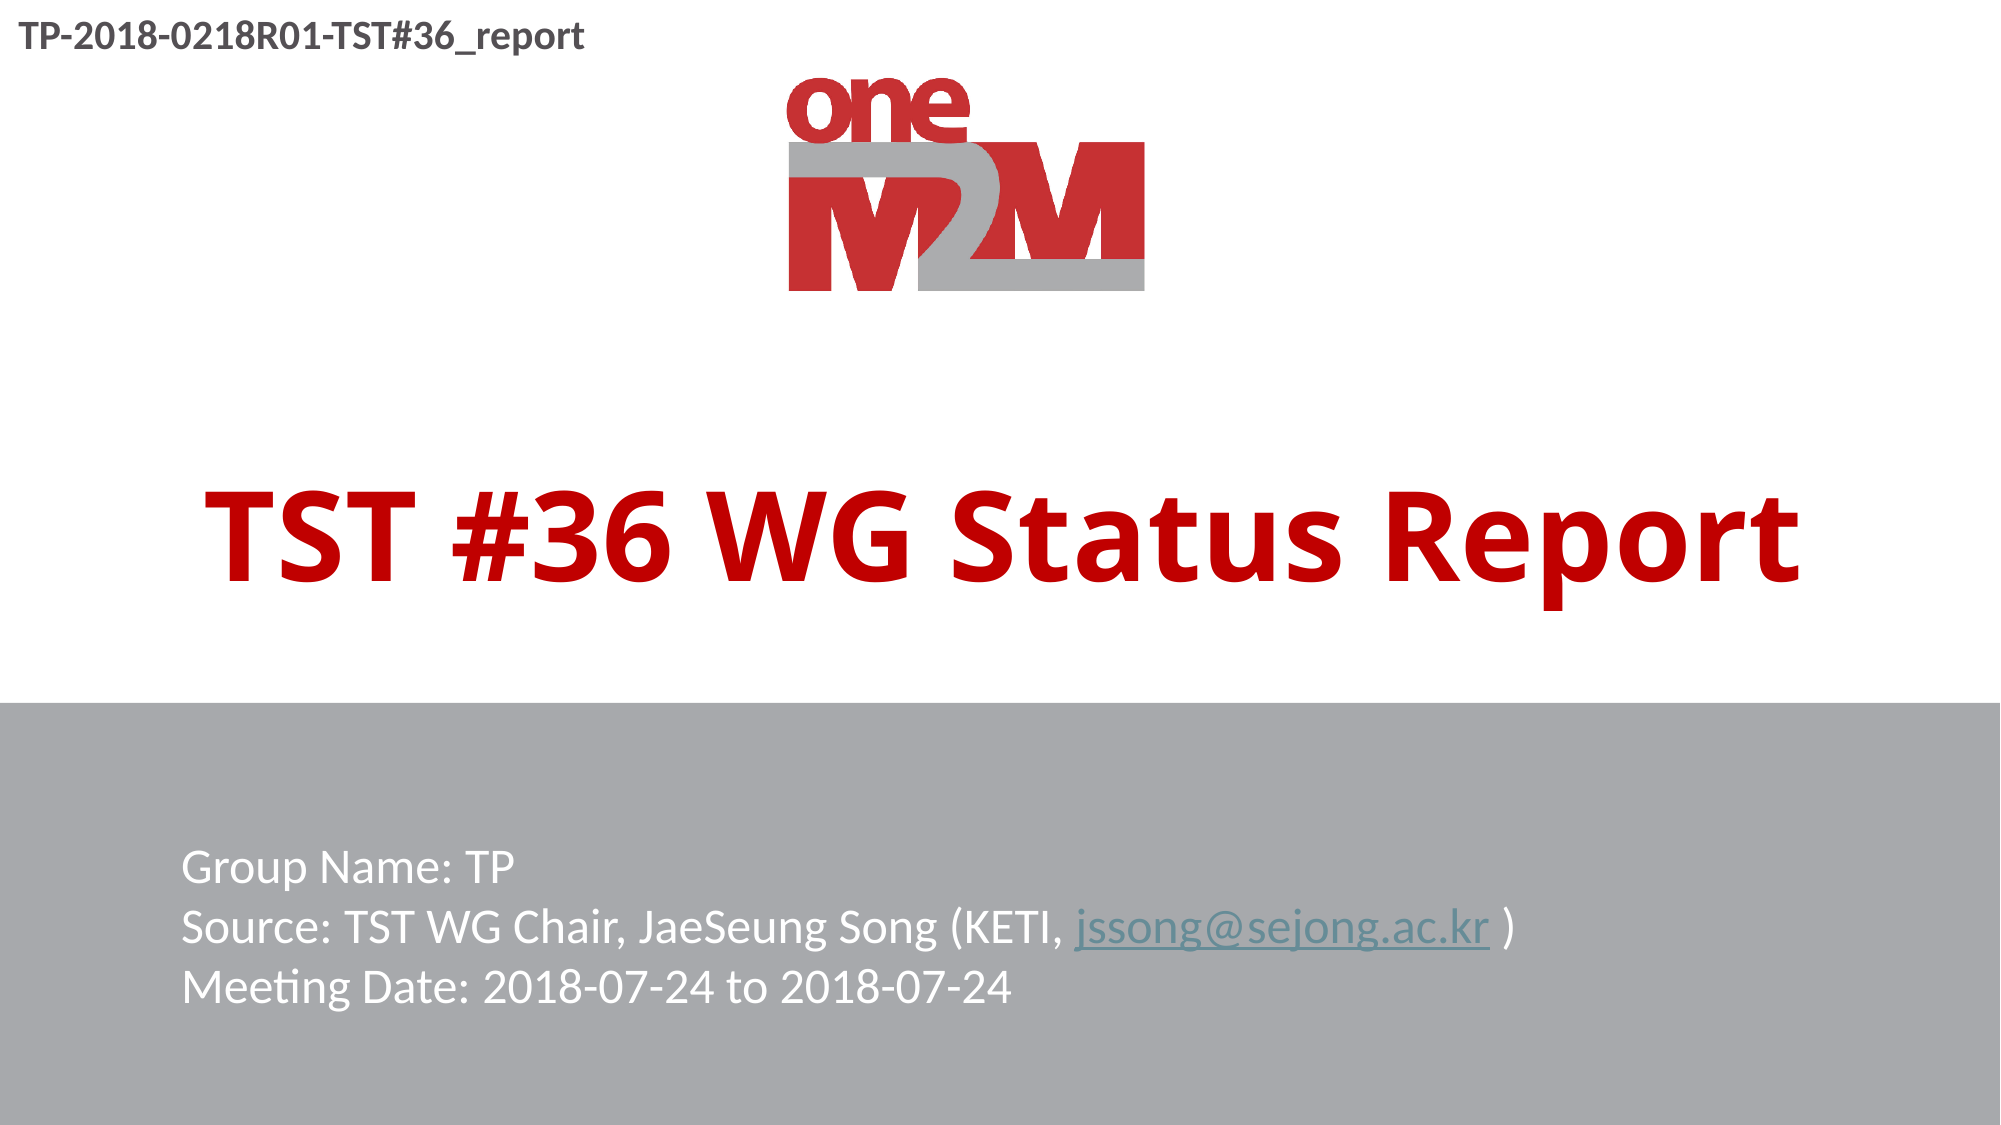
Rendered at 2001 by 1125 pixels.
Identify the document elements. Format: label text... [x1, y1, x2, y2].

text_box Group Name: TP Source: TST WG Chair, JaeSeung Song (KETI, jssong@sejong.ac.kr ) Meeting Date: 2018-07-24 to 2018-07-24 [166, 826, 1859, 1022]
text_box TP-2018-0218R01-TST#36_report [3, 0, 601, 65]
title TST #36 WG Status Report [77, 224, 1931, 617]
picture [742, 31, 1189, 224]
